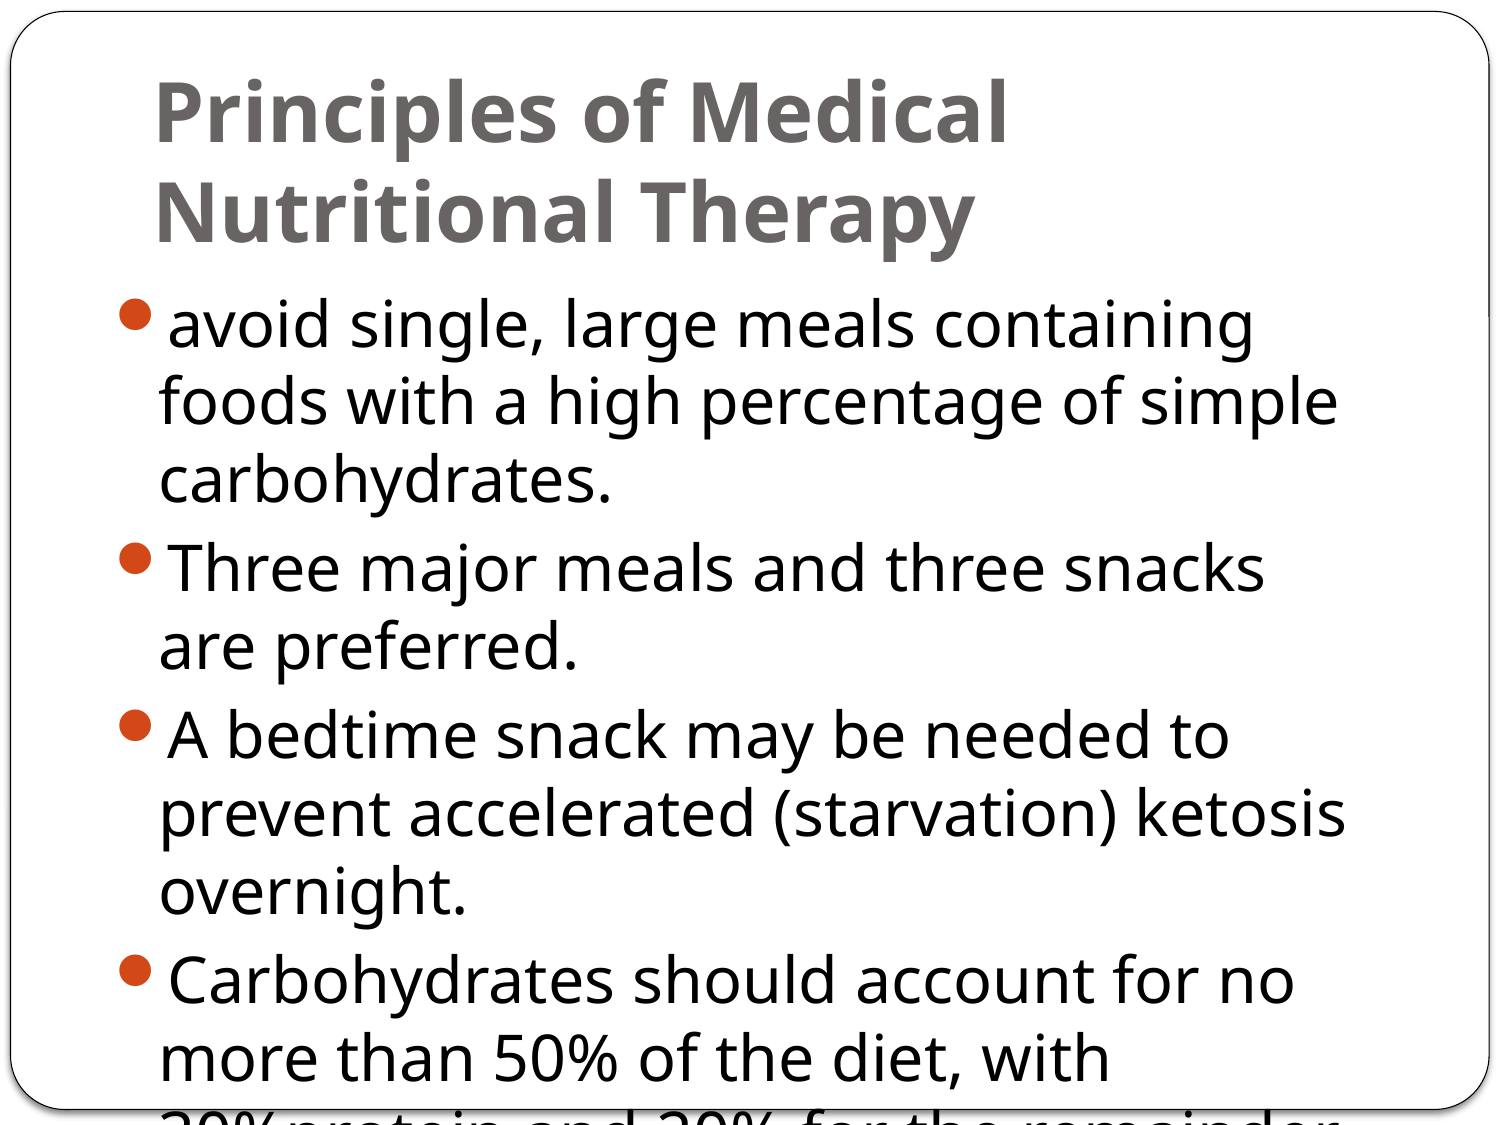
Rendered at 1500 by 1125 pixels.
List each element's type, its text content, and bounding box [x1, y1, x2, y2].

title Principles of Medical Nutritional Therapy [137, 24, 1344, 274]
list avoid single, large meals containing foods with a high percentage of simple carbohydrates. Three major meals and three snacks are preferred. A bedtime snack may be needed to prevent accelerated (starvation) ketosis overnight. Carbohydrates should account for no more than 50% of the diet, with 30%protein and 20% for the remainder. [99, 275, 1377, 1125]
